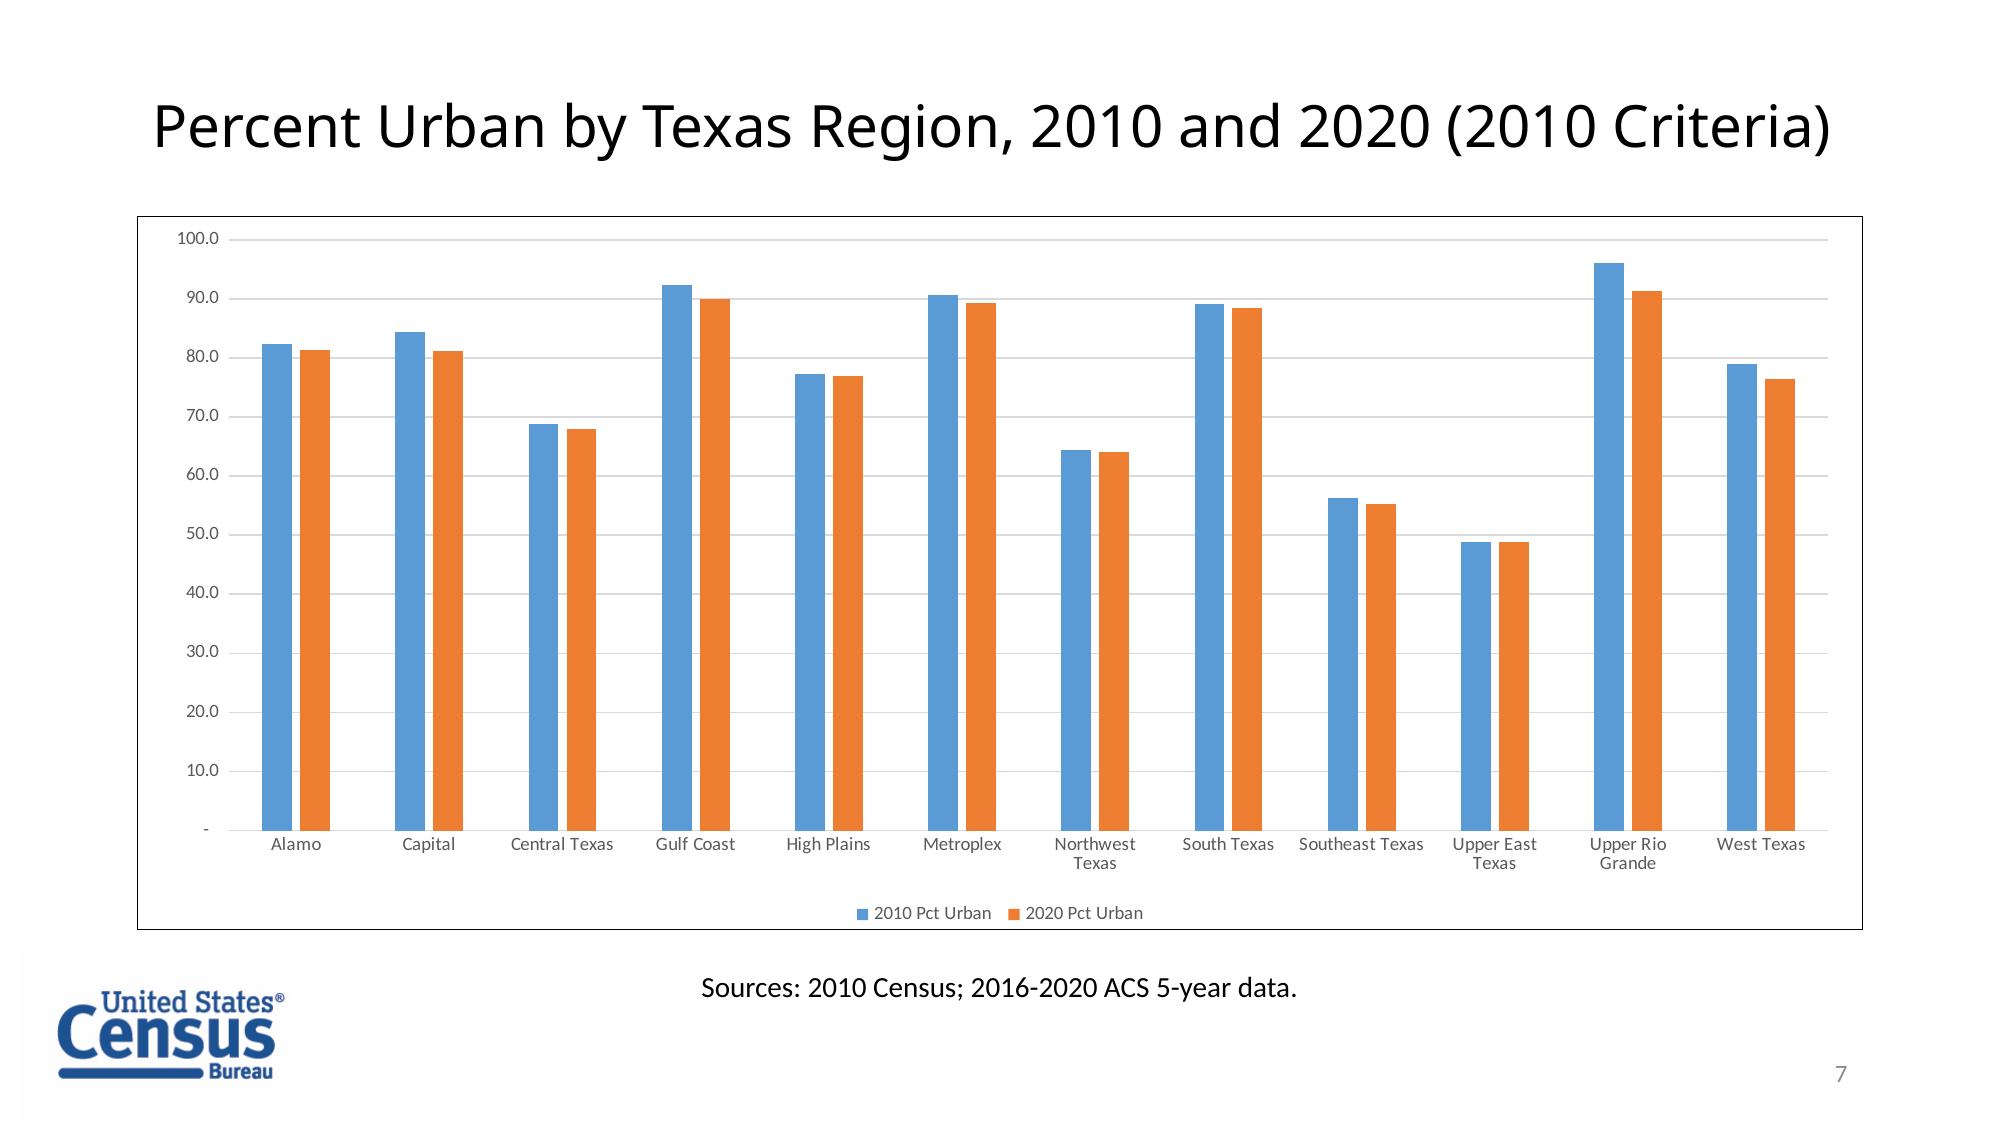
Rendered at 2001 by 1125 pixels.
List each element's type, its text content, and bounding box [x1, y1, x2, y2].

chart [137, 216, 1863, 930]
title Percent Urban by Texas Region, 2010 and 2020 (2010 Criteria) [137, 59, 1863, 199]
picture [18, 950, 316, 1120]
text_box Sources: 2010 Census; 2016-2020 ACS 5-year data. [686, 961, 1314, 1011]
slide_number 7 [1412, 1042, 1863, 1103]
